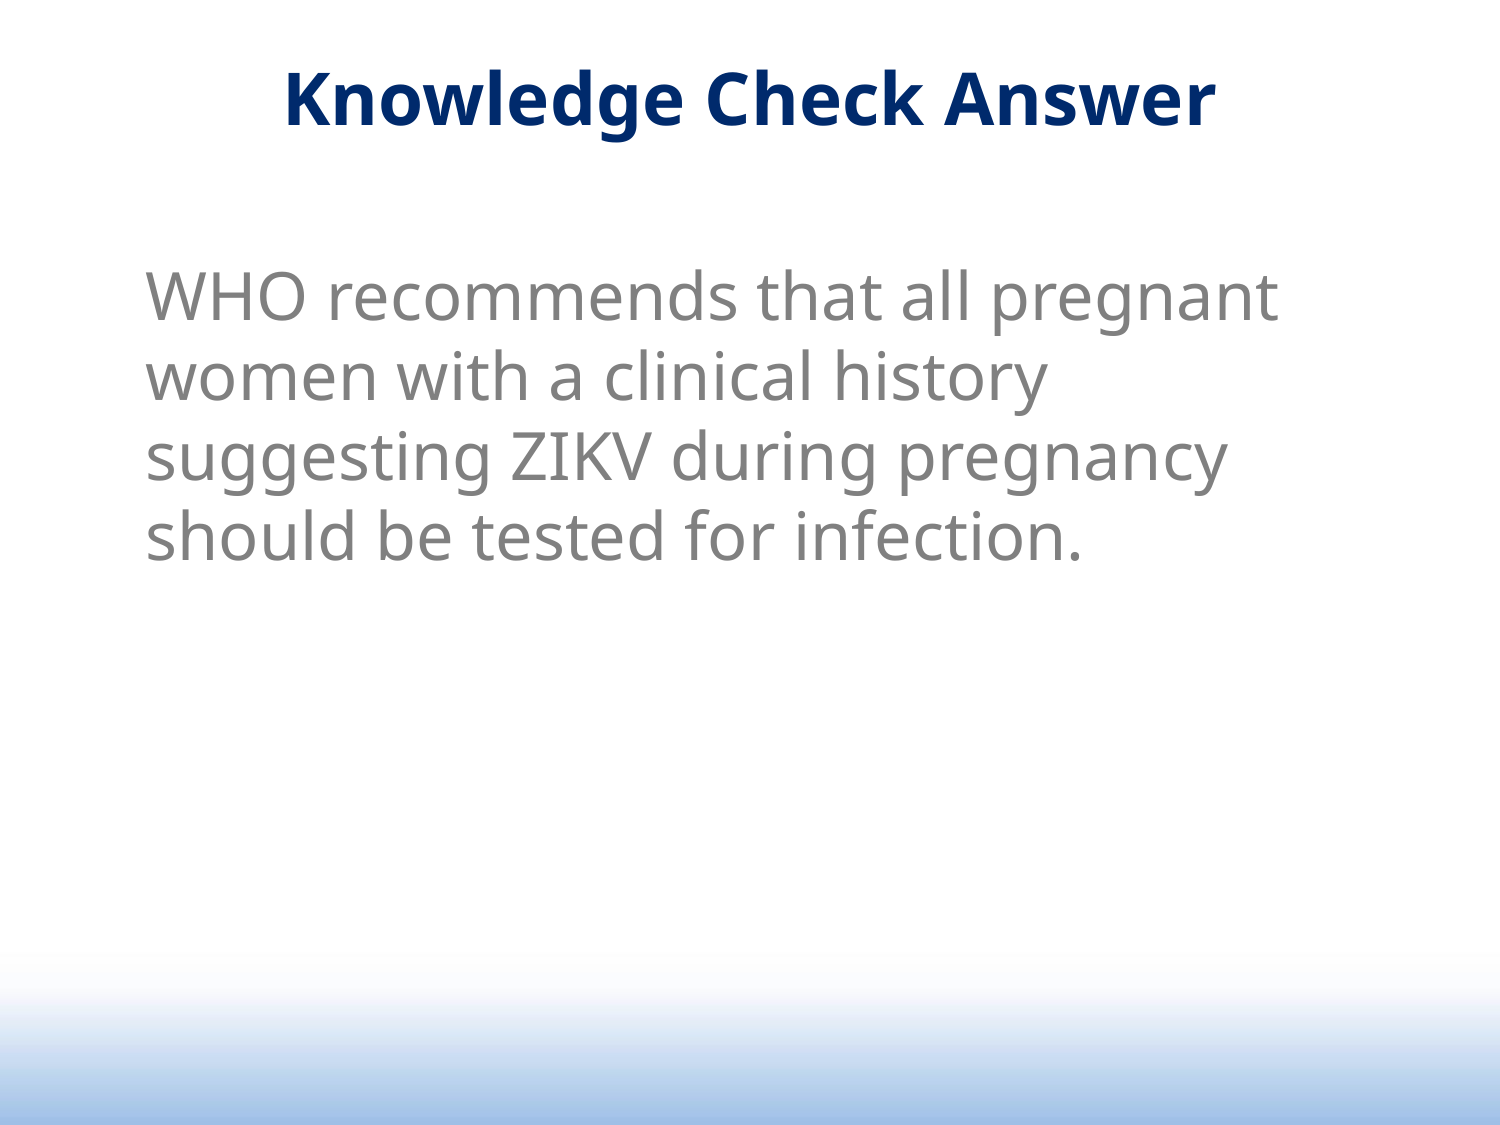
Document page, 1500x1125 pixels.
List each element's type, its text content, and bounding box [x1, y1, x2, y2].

title Knowledge Check Answer [75, 2, 1425, 190]
picture [0, 412, 1500, 1125]
list WHO recommends that all pregnant women with a clinical history suggesting ZIKV during pregnancy should be tested for infection. [130, 246, 1349, 989]
